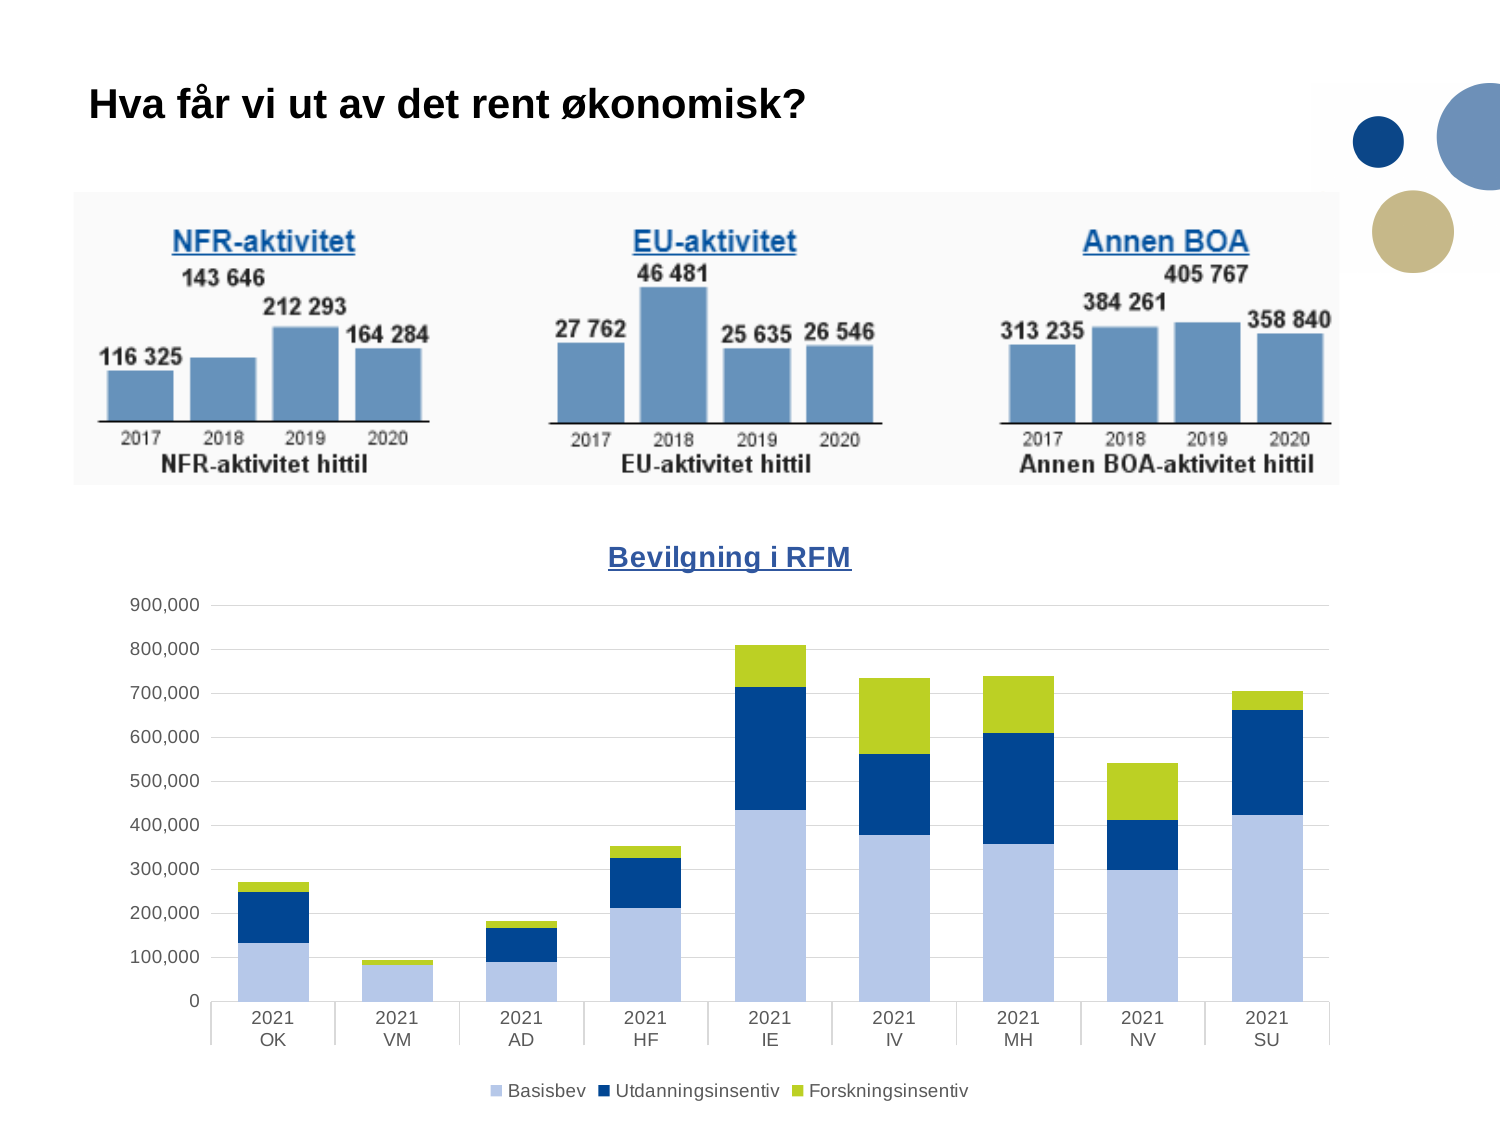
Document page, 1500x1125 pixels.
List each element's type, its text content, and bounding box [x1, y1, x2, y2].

title Hva får vi ut av det rent økonomisk? [73, 68, 1289, 135]
picture [73, 83, 1500, 485]
chart [104, 512, 1355, 1109]
